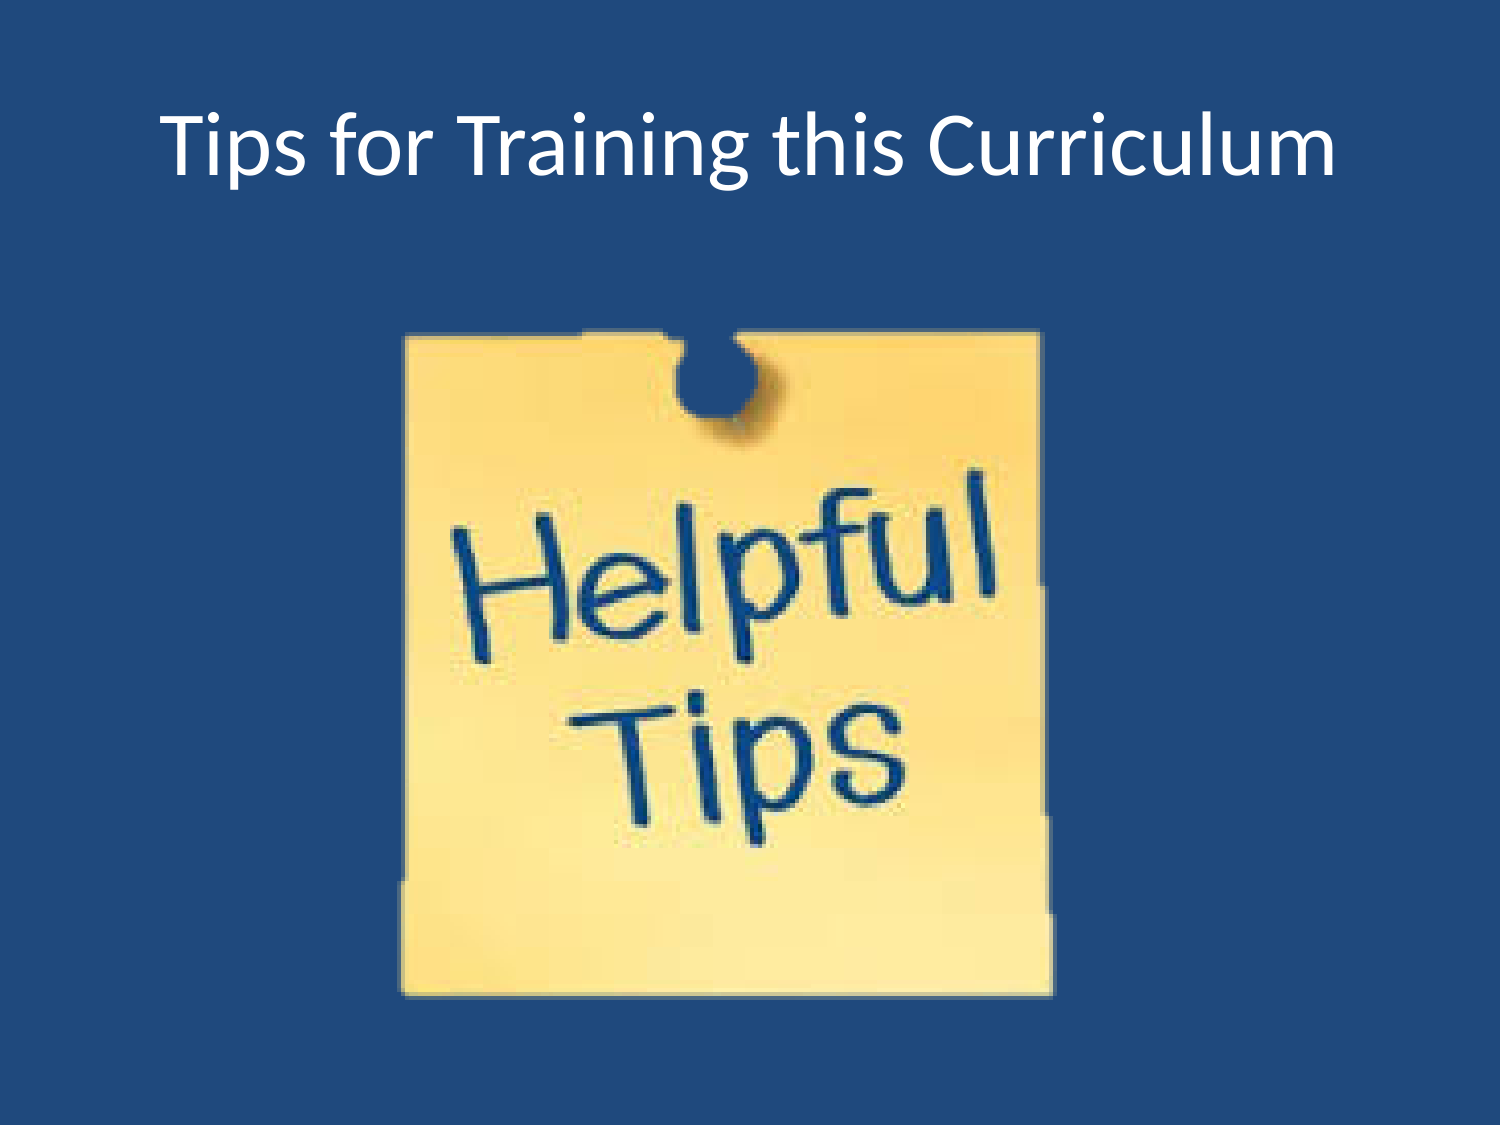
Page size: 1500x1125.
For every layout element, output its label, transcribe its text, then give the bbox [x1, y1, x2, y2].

title Tips for Training this Curriculum [75, 45, 1425, 233]
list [287, 226, 1213, 1125]
